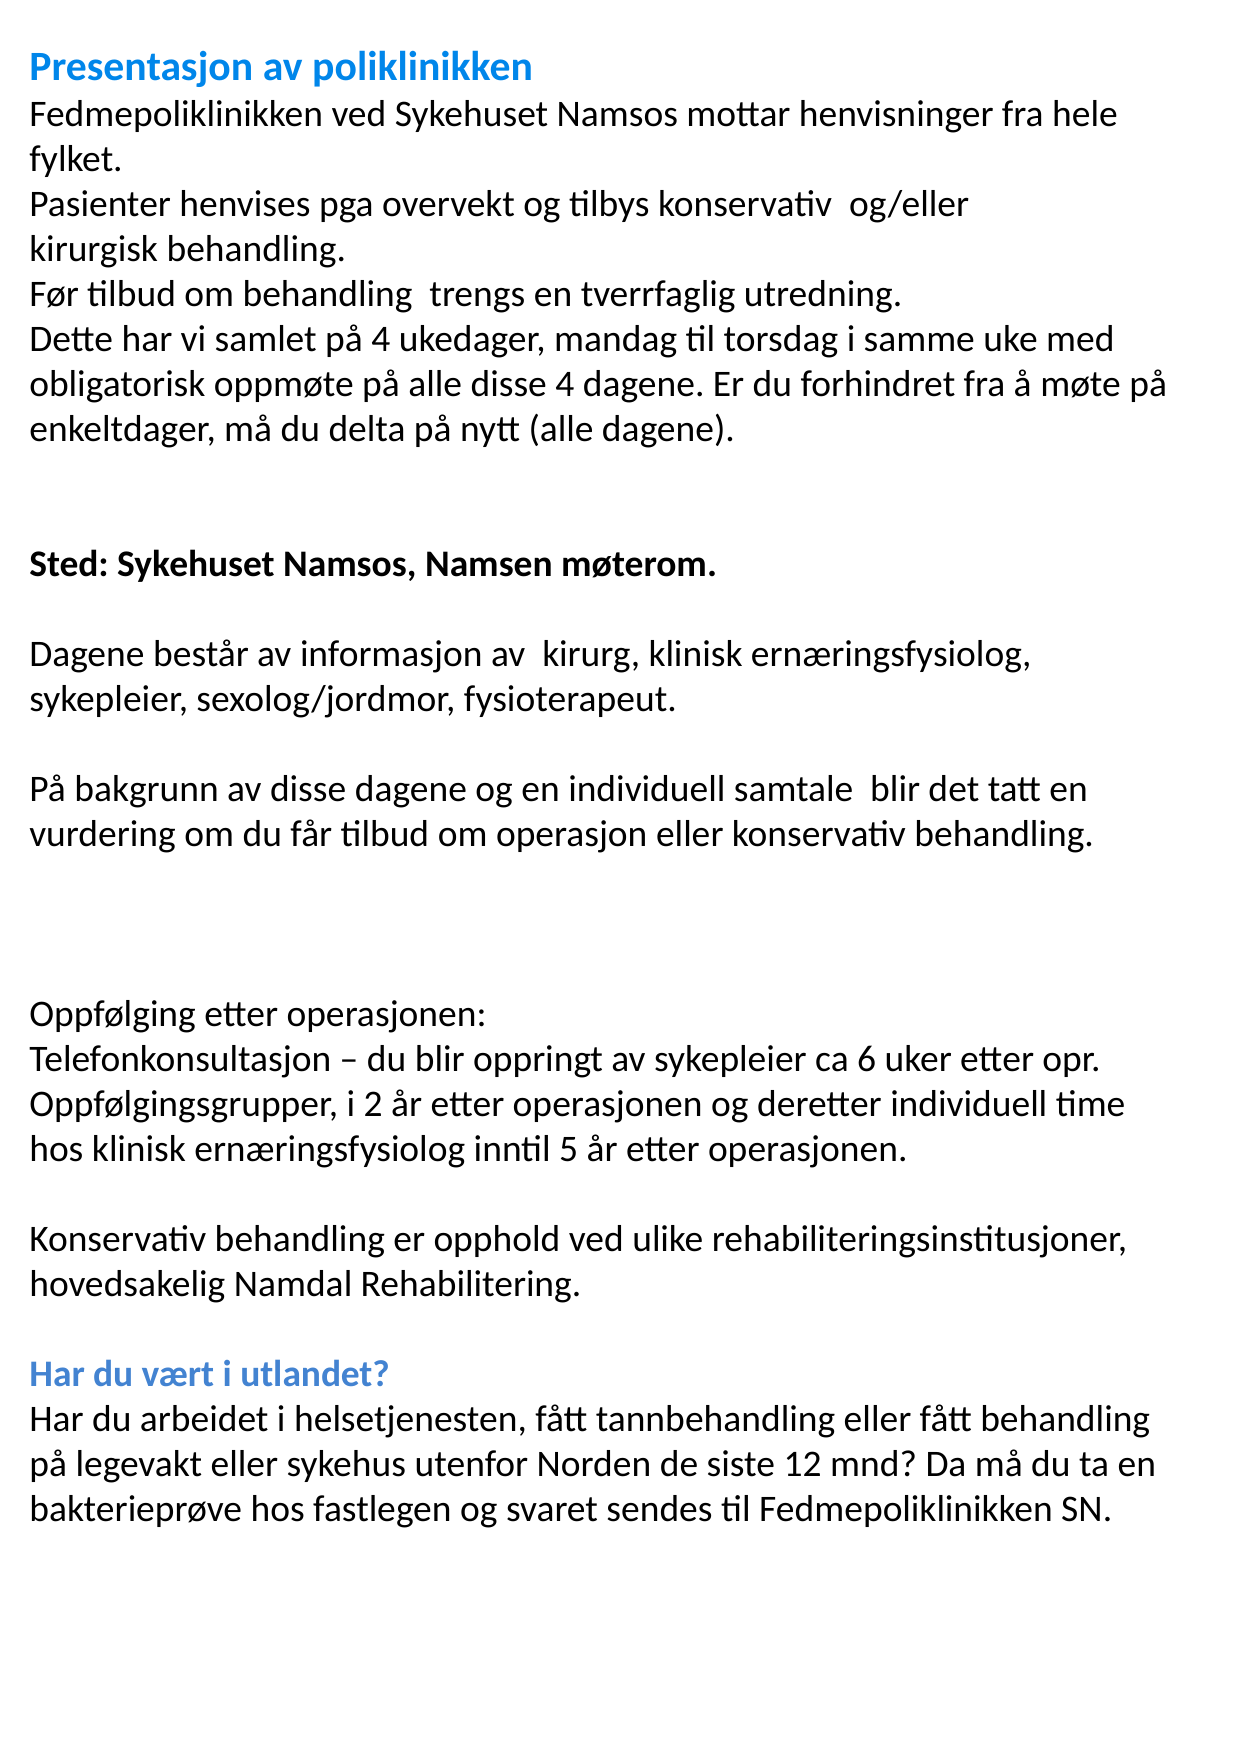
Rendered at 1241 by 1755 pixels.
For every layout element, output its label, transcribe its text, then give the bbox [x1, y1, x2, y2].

text_box Presentasjon av poliklinikken Fedmepoliklinikken ved Sykehuset Namsos mottar henvisninger fra hele fylket. Pasienter henvises pga overvekt og tilbys konservativ og/eller kirurgisk behandling. Før tilbud om behandling trengs en tverrfaglig utredning. Dette har vi samlet på 4 ukedager, mandag til torsdag i samme uke med obligatorisk oppmøte på alle disse 4 dagene. Er du forhindret fra å møte på enkeltdager, må du delta på nytt (alle dagene). Sted: Sykehuset Namsos, Namsen møterom. Dagene består av informasjon av kirurg, klinisk ernæringsfysiolog, sykepleier, sexolog/jordmor, fysioterapeut. På bakgrunn av disse dagene og en individuell samtale blir det tatt en vurdering om du får tilbud om operasjon eller konservativ behandling. Oppfølging etter operasjonen: Telefonkonsultasjon – du blir oppringt av sykepleier ca 6 uker etter opr. Oppfølgingsgrupper, i 2 år etter operasjonen og deretter individuell time hos klinisk ernæringsfysiolog inntil 5 år etter operasjonen. Konservativ behandling er opphold ved ulike rehabiliteringsinstitusjoner, hovedsakelig Namdal Rehabilitering. Har du vært i utlandet? Har du arbeidet i helsetjenesten, fått tannbehandling eller fått behandling på legevakt eller sykehus utenfor Norden de siste 12 mnd? Da må du ta en bakterieprøve hos fastlegen og svaret sendes til Fedmepoliklinikken SN. [14, 31, 1184, 1536]
